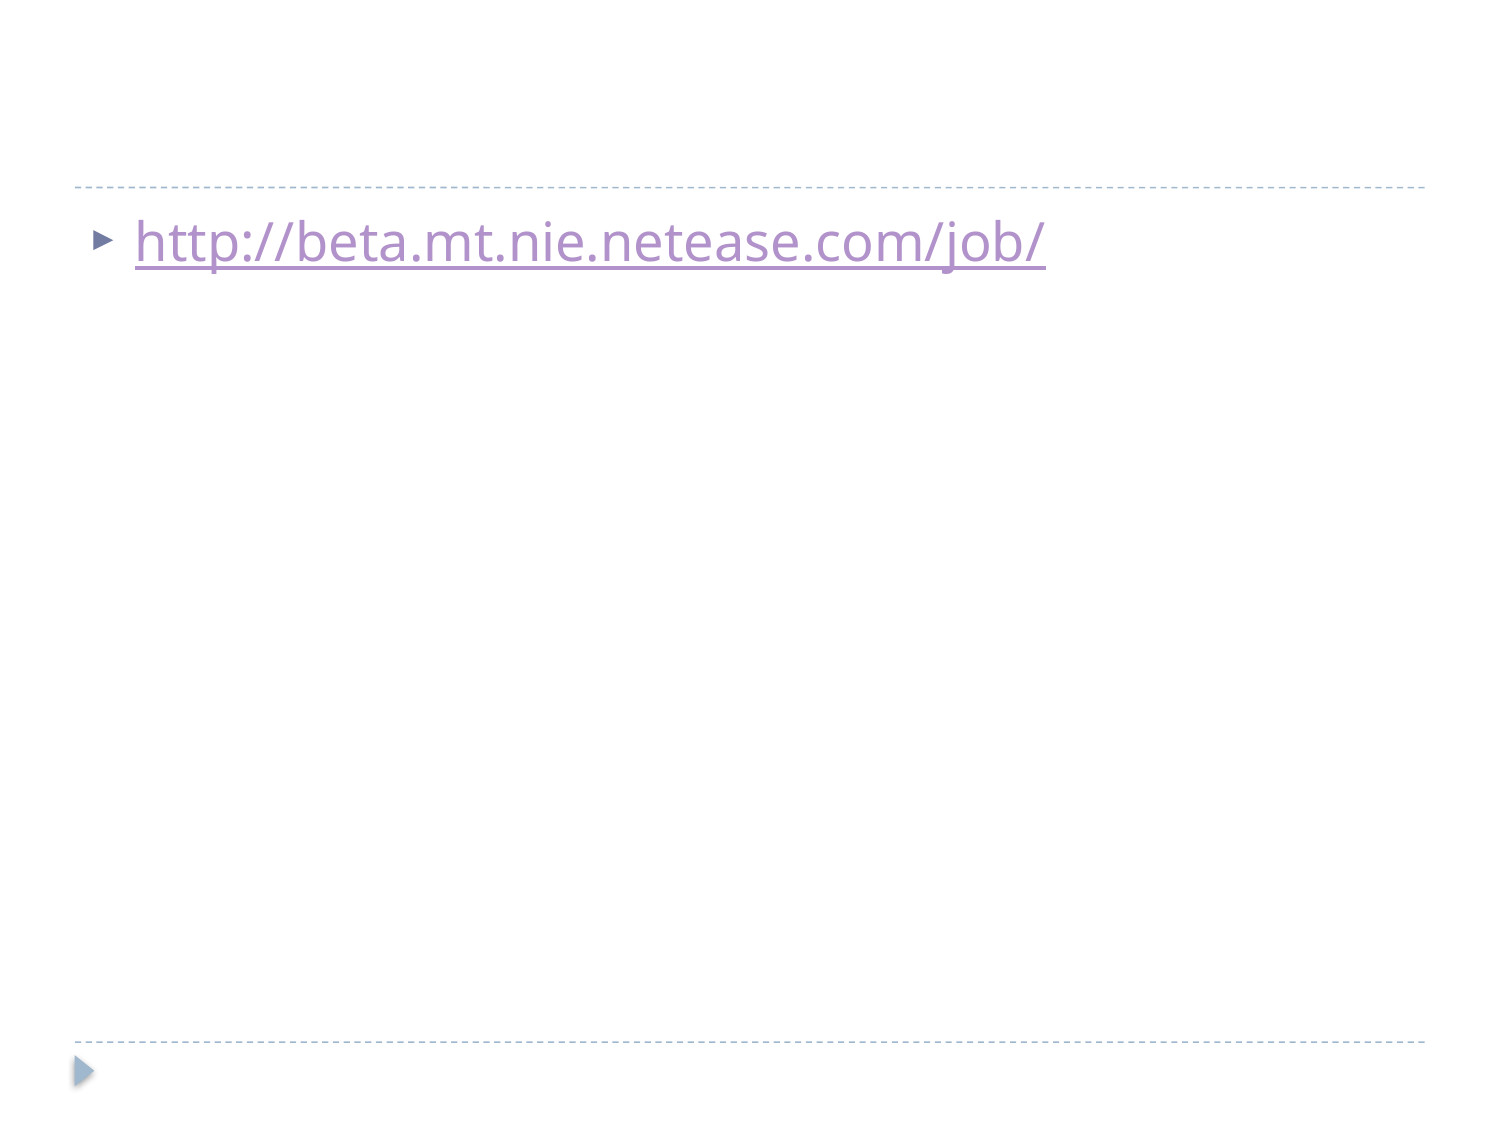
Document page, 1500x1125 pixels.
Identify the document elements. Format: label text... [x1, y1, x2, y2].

list http://beta.mt.nie.netease.com/job/ [75, 200, 1425, 1010]
